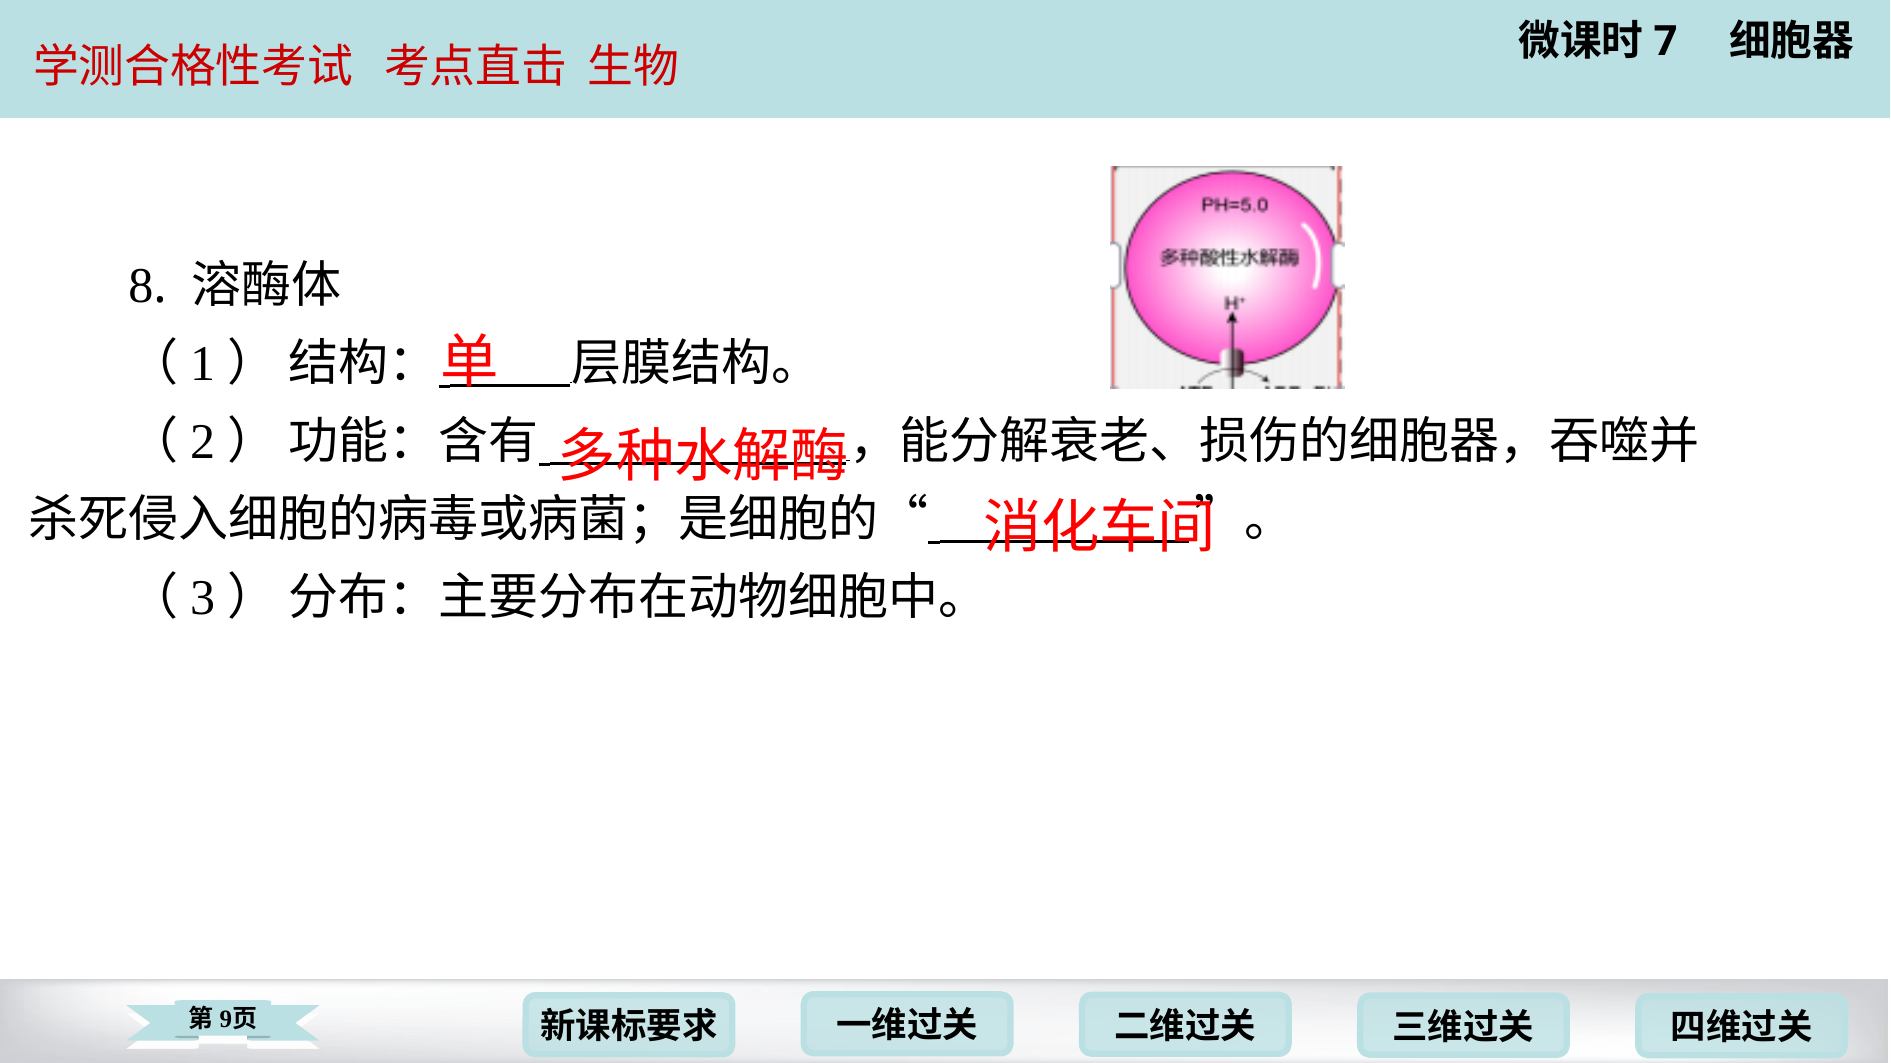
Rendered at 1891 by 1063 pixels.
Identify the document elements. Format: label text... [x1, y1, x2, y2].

text_box 8. 溶酶体 （1） 结构： 层膜结构。 （2） 功能：含有 ，能分解衰老、损伤的细胞器，吞噬并 杀死侵入细胞的病毒或病菌；是细胞的“ ”。 （3） 分布：主要分布在动物细胞中。 [28, 174, 1859, 980]
text_box 多种水解酶 [543, 389, 823, 484]
picture [0, 979, 1891, 1063]
text_box 单 [425, 295, 523, 393]
picture [1110, 166, 1346, 389]
text_box 消化车间 [968, 460, 1199, 554]
